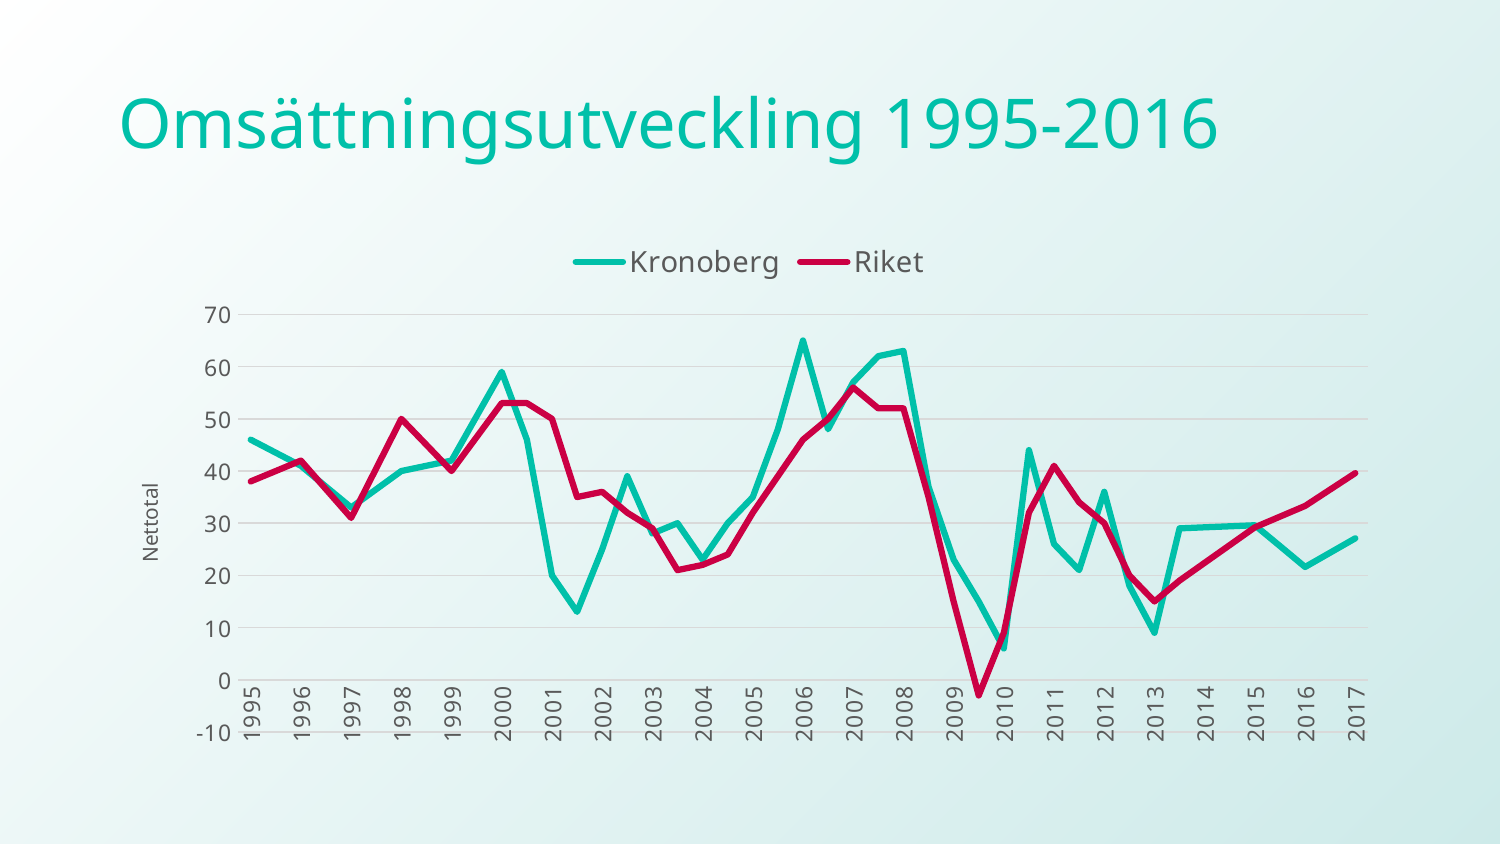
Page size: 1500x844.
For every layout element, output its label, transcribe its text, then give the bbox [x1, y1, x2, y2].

title Omsättningsutveckling 1995-2016 [103, 44, 1397, 208]
chart [103, 224, 1397, 759]
